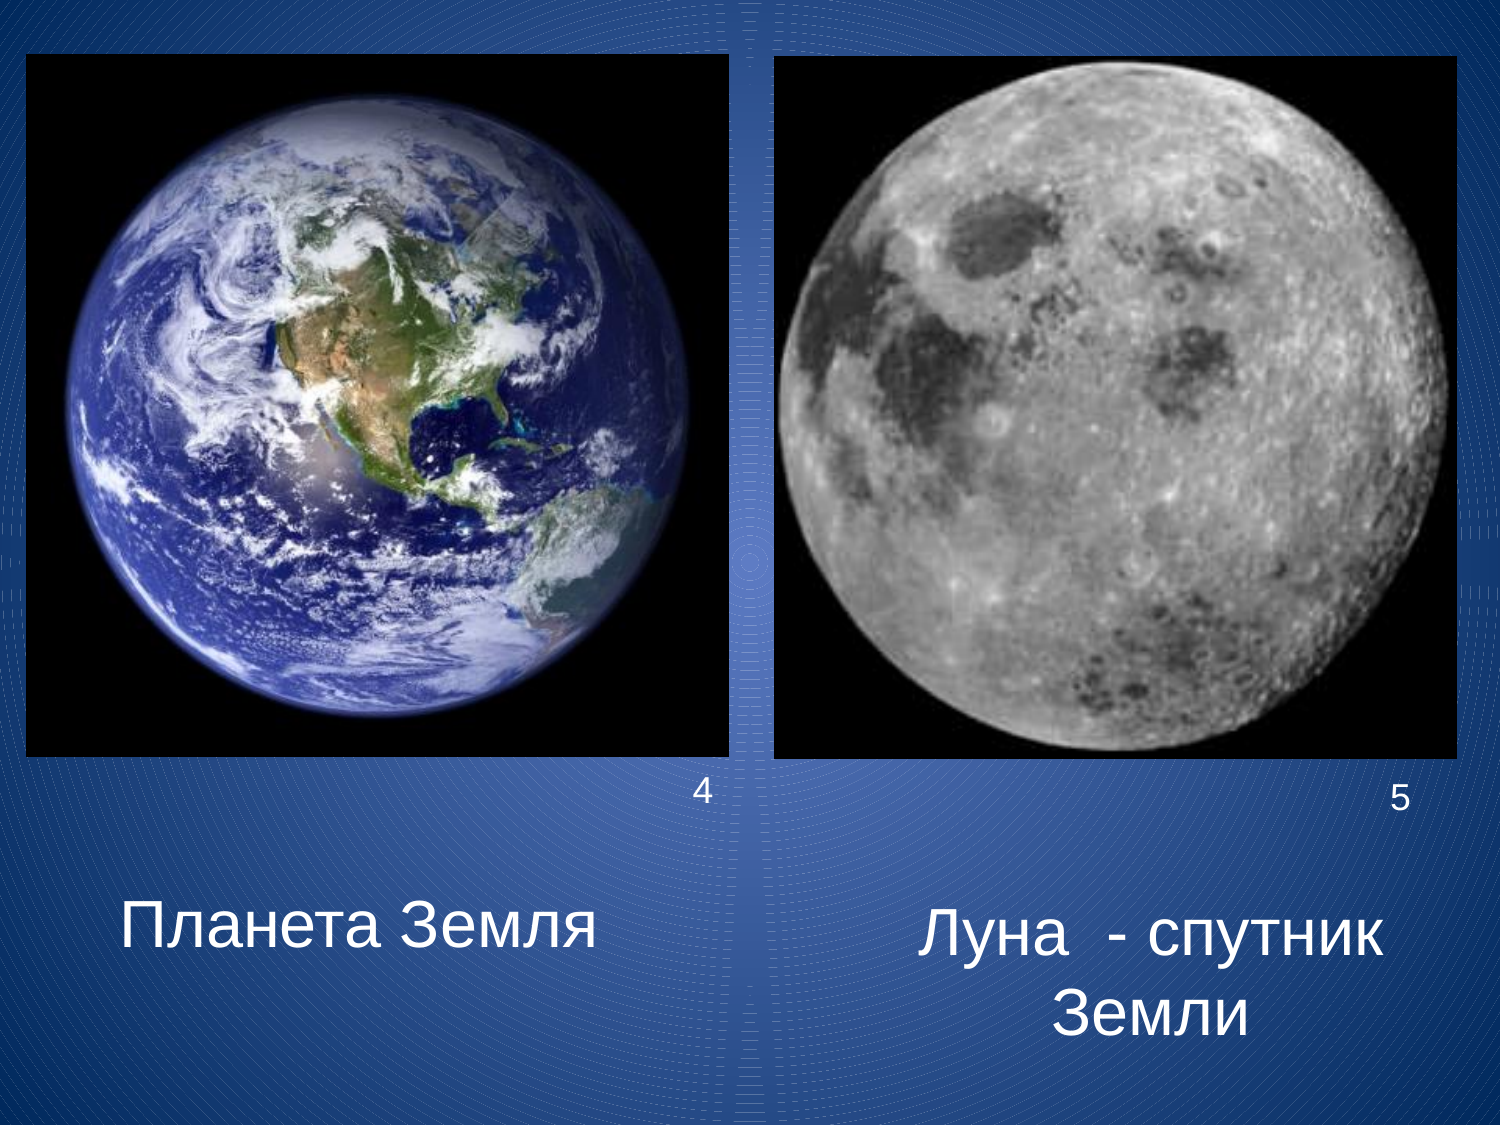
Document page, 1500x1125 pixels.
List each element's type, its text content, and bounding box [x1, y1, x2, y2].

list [26, 54, 730, 758]
text_box 4 [677, 765, 729, 819]
picture [774, 56, 1458, 759]
text_box Планета Земля [104, 873, 729, 969]
text_box Луна - спутник Земли [844, 881, 1459, 1057]
text_box 5 [1375, 768, 1426, 825]
